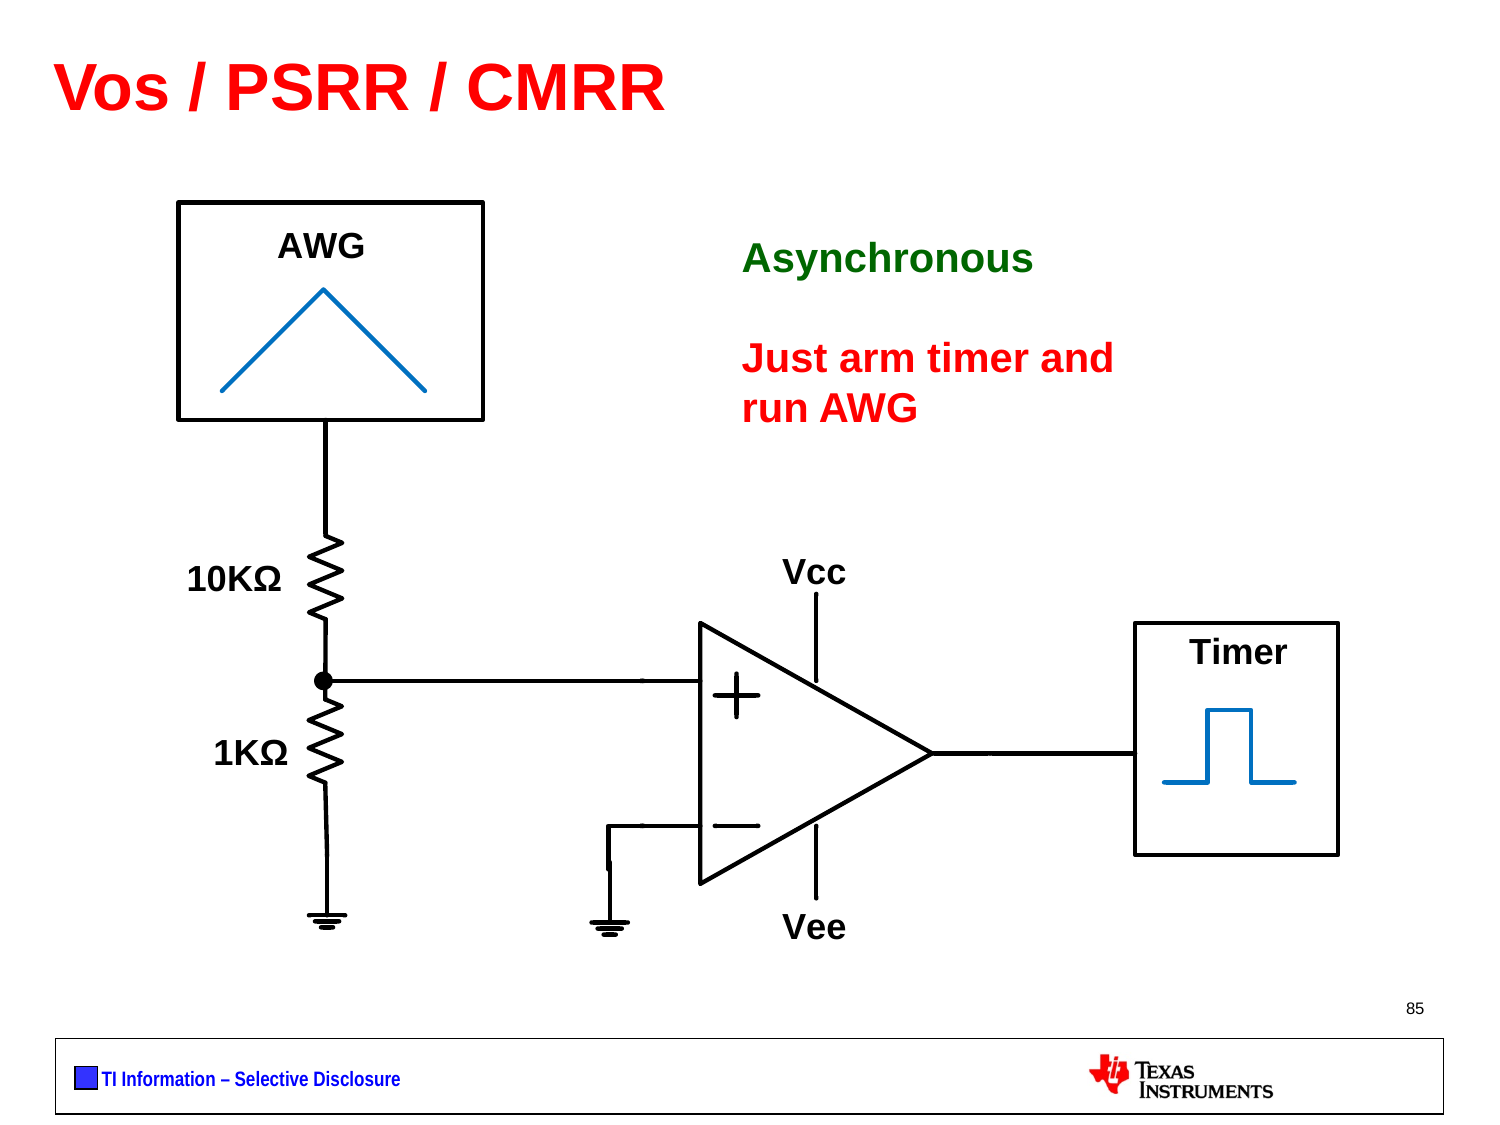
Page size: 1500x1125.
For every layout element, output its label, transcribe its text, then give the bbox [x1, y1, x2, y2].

title Vos / PSRR / CMRR [37, 23, 1426, 158]
picture [1087, 1052, 1274, 1099]
slide_number 85 [1089, 990, 1440, 1025]
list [153, 195, 1345, 964]
